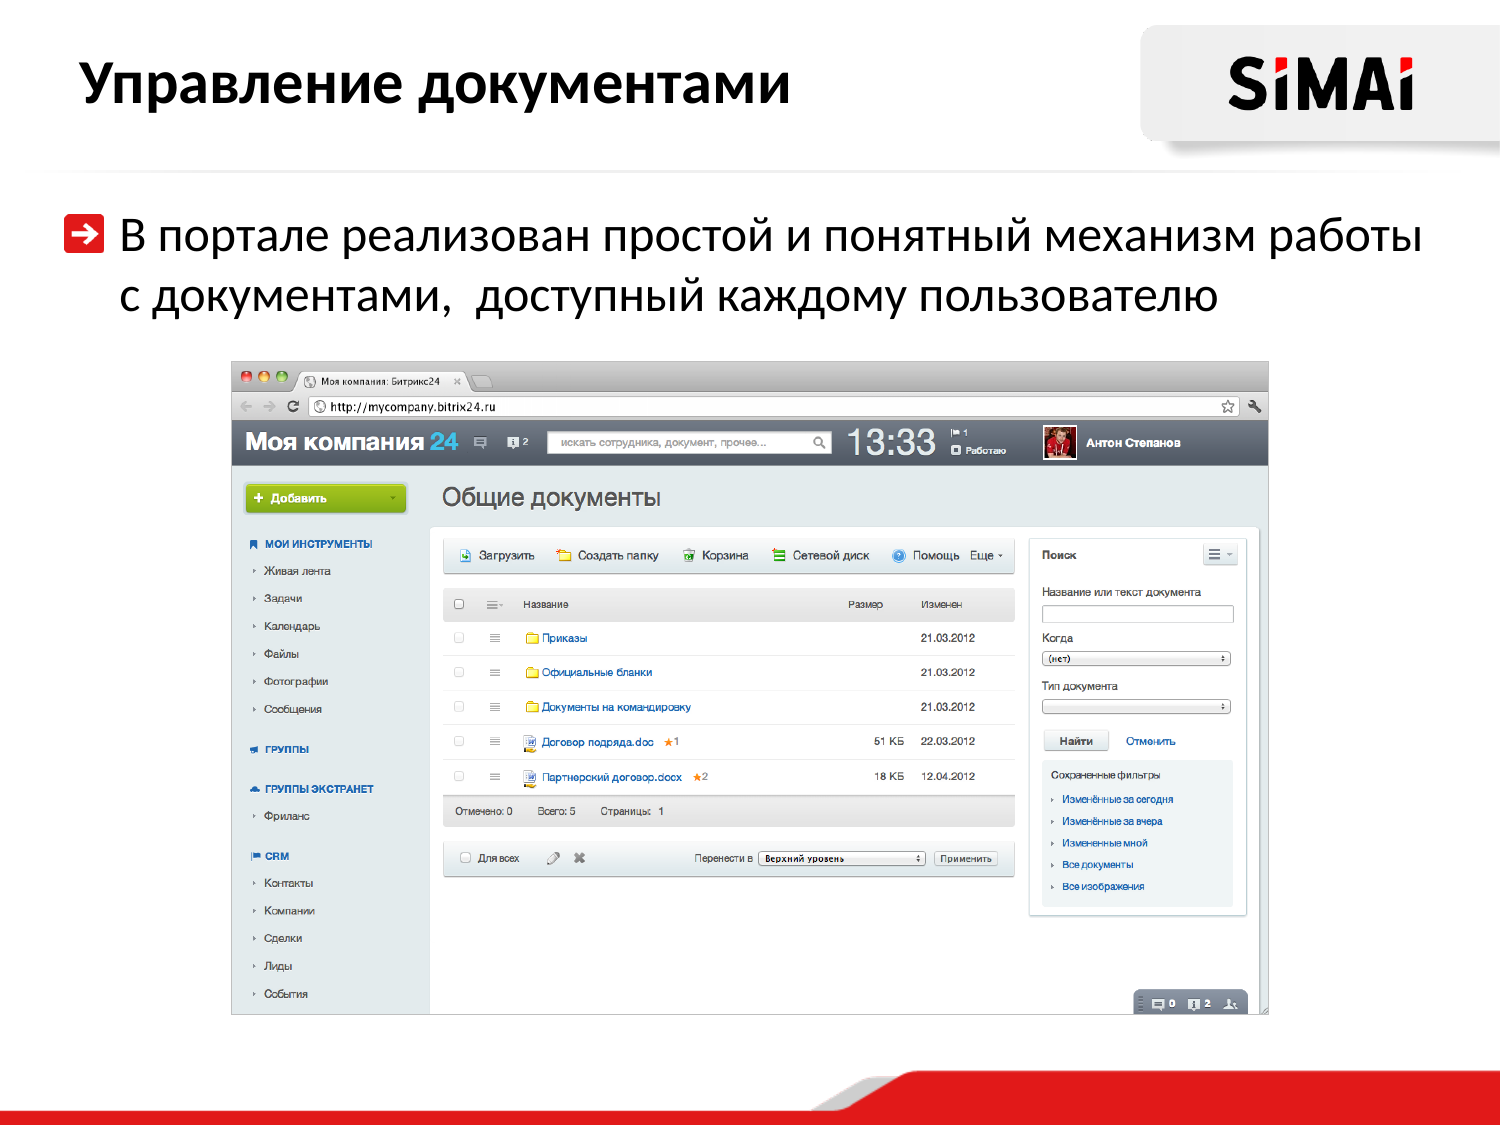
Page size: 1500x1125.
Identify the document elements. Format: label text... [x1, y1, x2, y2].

picture [18, 25, 1500, 173]
text_box В портале реализован простой и понятный механизм работы с документами, доступный каждому пользователю [104, 194, 1446, 330]
text_box Управление документами [64, 27, 1136, 131]
picture [0, 1050, 1500, 1125]
picture [64, 214, 104, 254]
picture [231, 361, 1269, 1015]
